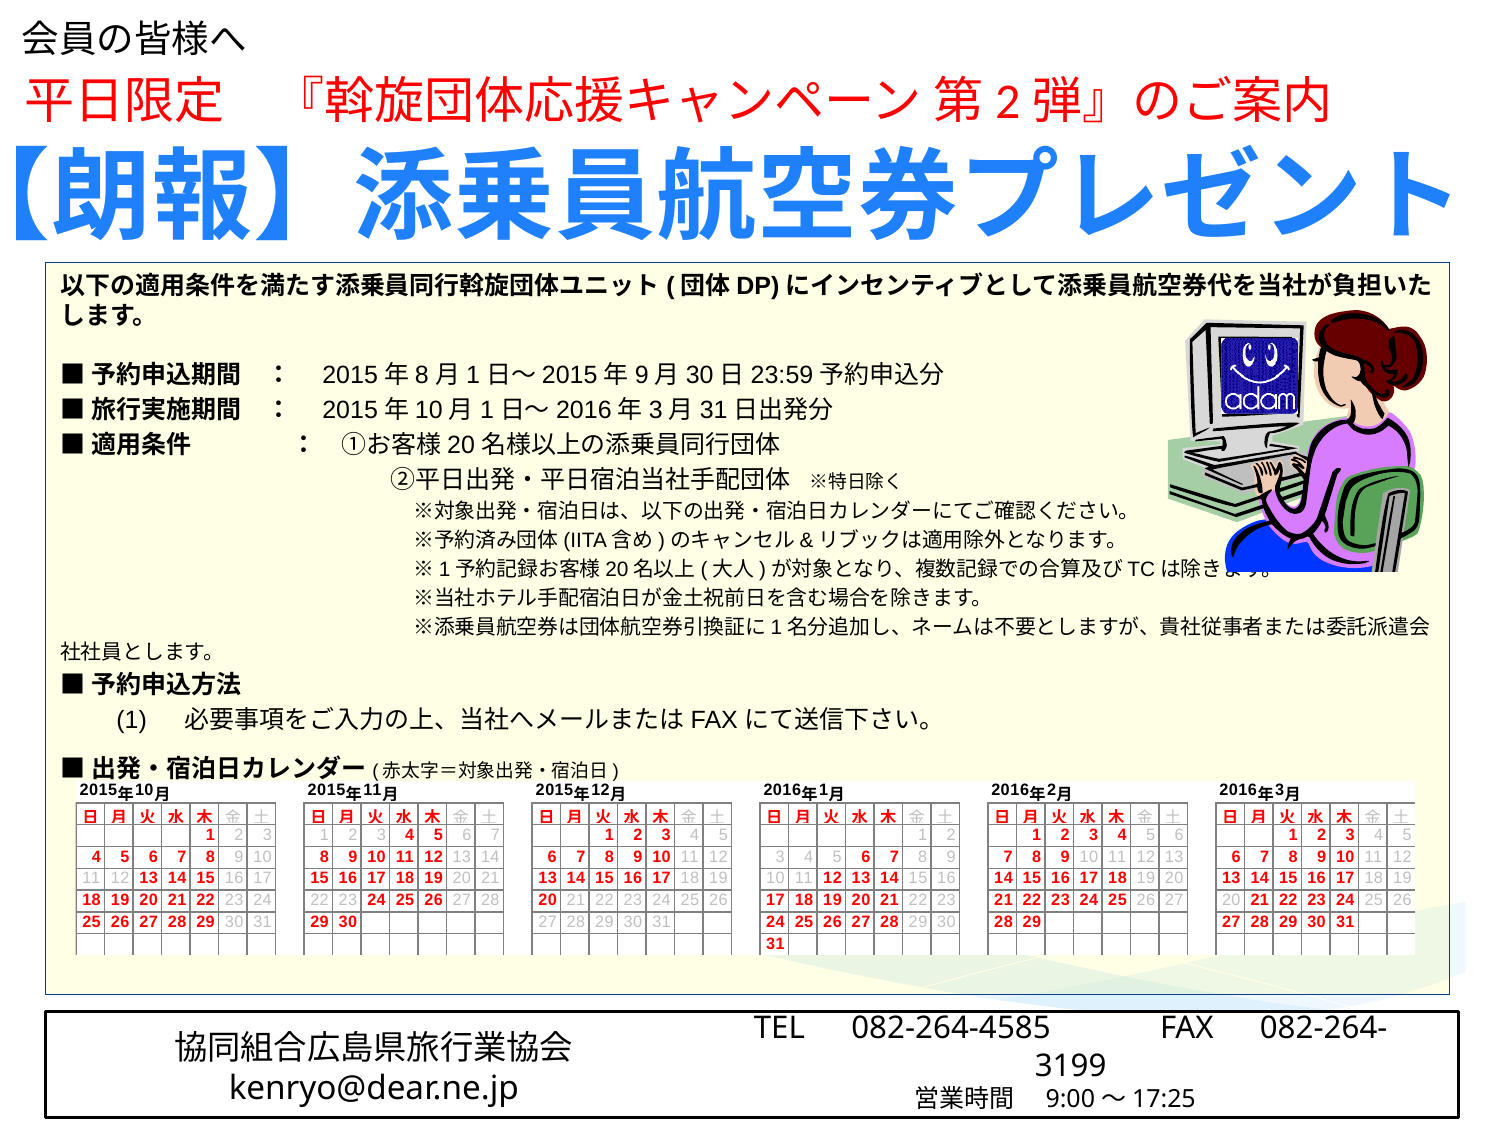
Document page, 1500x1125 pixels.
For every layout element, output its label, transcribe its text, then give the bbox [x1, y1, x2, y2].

text_box TEL 082-264-4585 FAX 082-264-3199 営業時間 9:00～17:25 [718, 1022, 1423, 1098]
text_box 会員の皆様へ [7, 7, 262, 67]
text_box 【朗報】添乗員航空券プレゼント！ [0, 123, 1500, 259]
text_box [44, 1010, 1460, 1119]
picture [1167, 309, 1428, 575]
picture [75, 780, 1417, 957]
text_box 協同組合広島県旅行業協会 kenryo@dear.ne.jp [64, 1022, 684, 1110]
text_box 平日限定 『斡旋団体応援キャンペーン 第2弾』のご案内 [9, 60, 1348, 136]
subtitle 以下の適用条件を満たす添乗員同行斡旋団体ユニット(団体DP)にインセンティブとして添乗員航空券代を当社が負担いたします。 ■予約申込期間 ： 2015年8月1日～2015年9月30日23:59予約申込分 ■旅行実施期間 ： 2015年10月1日～2016年3月31日出発分 ■適用条件 ： ①お客様20名様以上の添乗員同行団体 ②平日出発・平日宿泊当社手配団体 ※特日除く ※対象出発・宿泊日は、以下の出発・宿泊日カレンダーにてご確認ください。 ※予約済み団体(IITA含め)のキャンセル&リブックは適用除外となります。 ※1予約記録お客様20名以上(大人)が対象となり、複数記録での合算及びTCは除きます。 ※当社ホテル手配宿泊日が金土祝前日を含む場合を除きます。 ※添乗員航空券は団体航空券引換証に1名分追加し、ネームは不要としますが、貴社従事者または委託派遣会社社員とします。 ■予約申込方法 (1) 必要事項をご入力の上、当社へメールまたはFAXにて送信下さい。 ■出発・宿泊日カレンダー(赤太字＝対象出発・宿泊日) [45, 262, 1450, 995]
